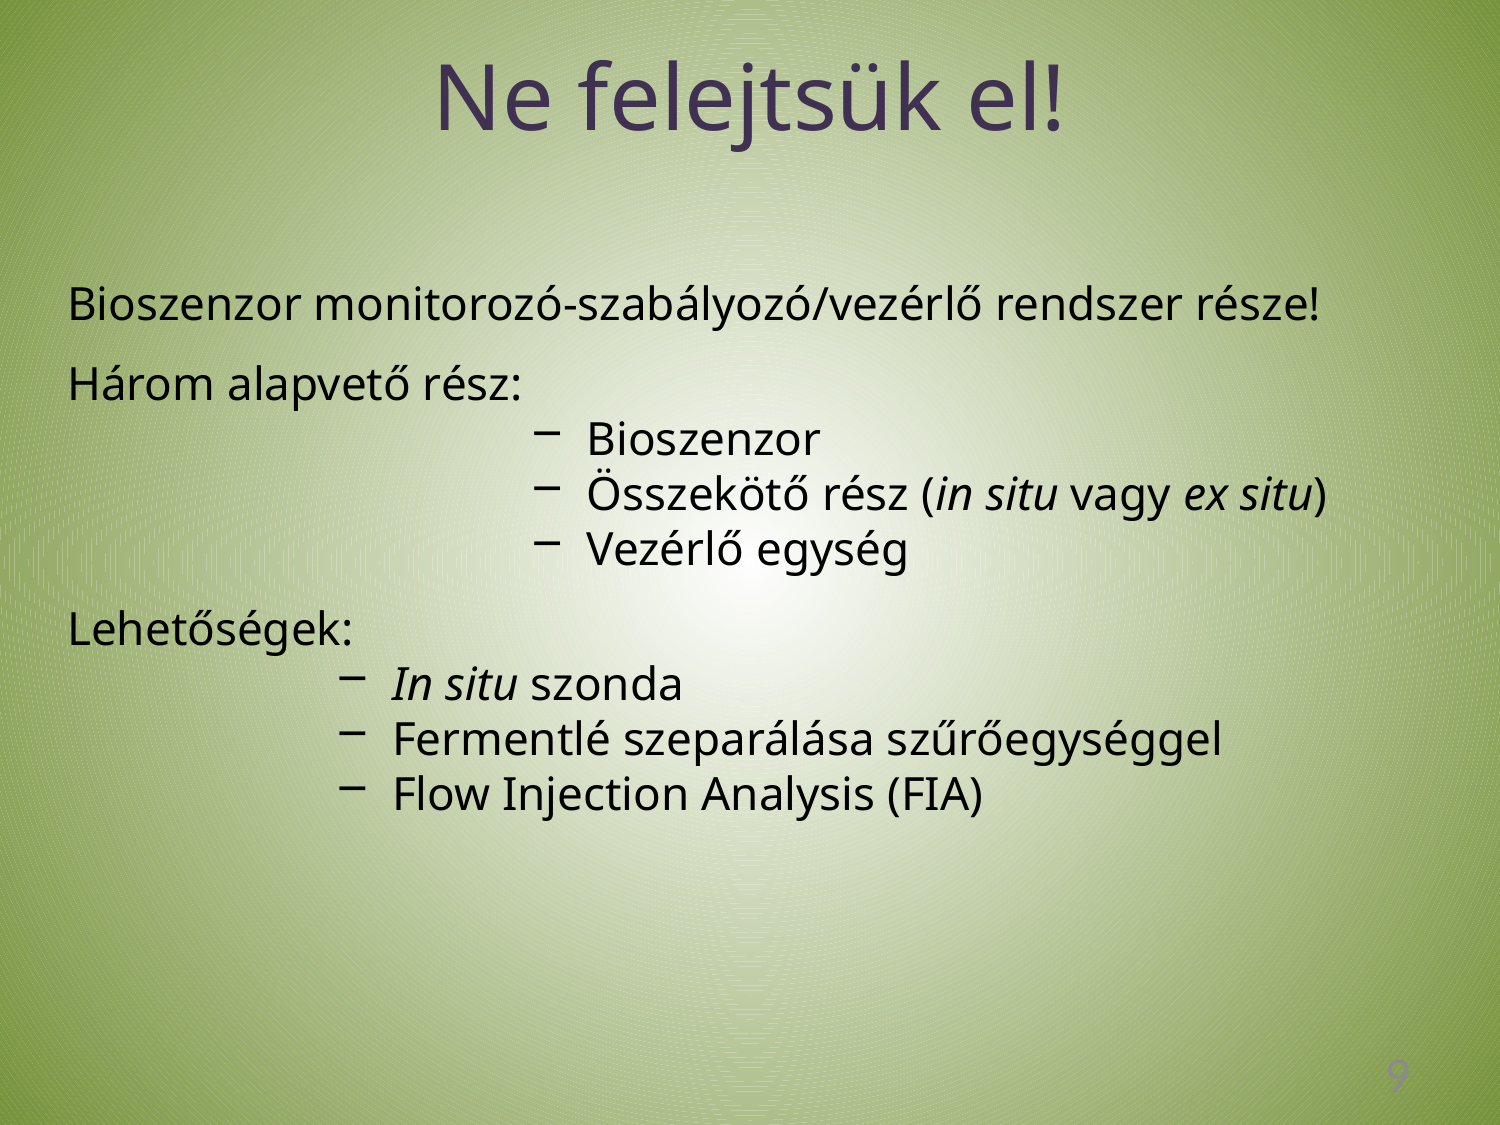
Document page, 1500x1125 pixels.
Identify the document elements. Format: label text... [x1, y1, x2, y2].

text_box Bioszenzor monitorozó-szabályozó/vezérlő rendszer része! Három alapvető rész: Bioszenzor Összekötő rész (in situ vagy ex situ) Vezérlő egység Lehetőségek: In situ szonda Fermentlé szeparálása szűrőegységgel Flow Injection Analysis (FIA) [52, 267, 1459, 827]
title Ne felejtsük el! [0, 0, 1500, 188]
slide_number 9 [1074, 1042, 1425, 1103]
